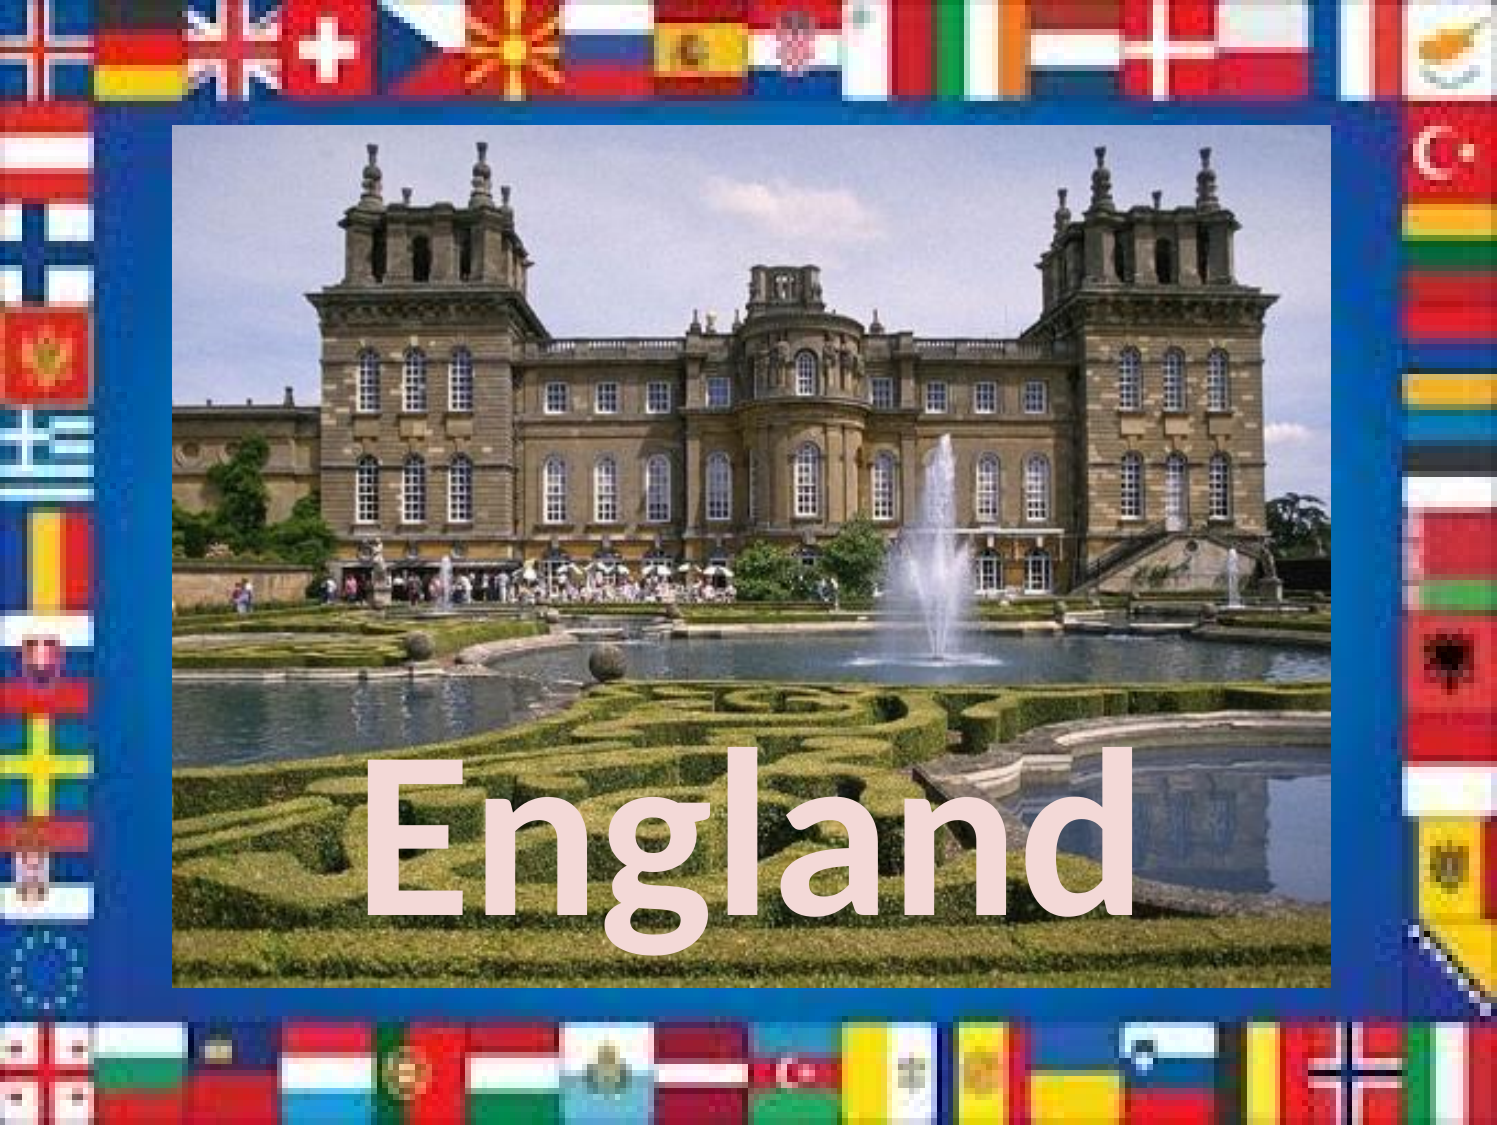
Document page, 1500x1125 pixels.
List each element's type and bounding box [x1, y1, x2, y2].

list [0, 0, 1498, 1125]
picture [172, 125, 1331, 988]
